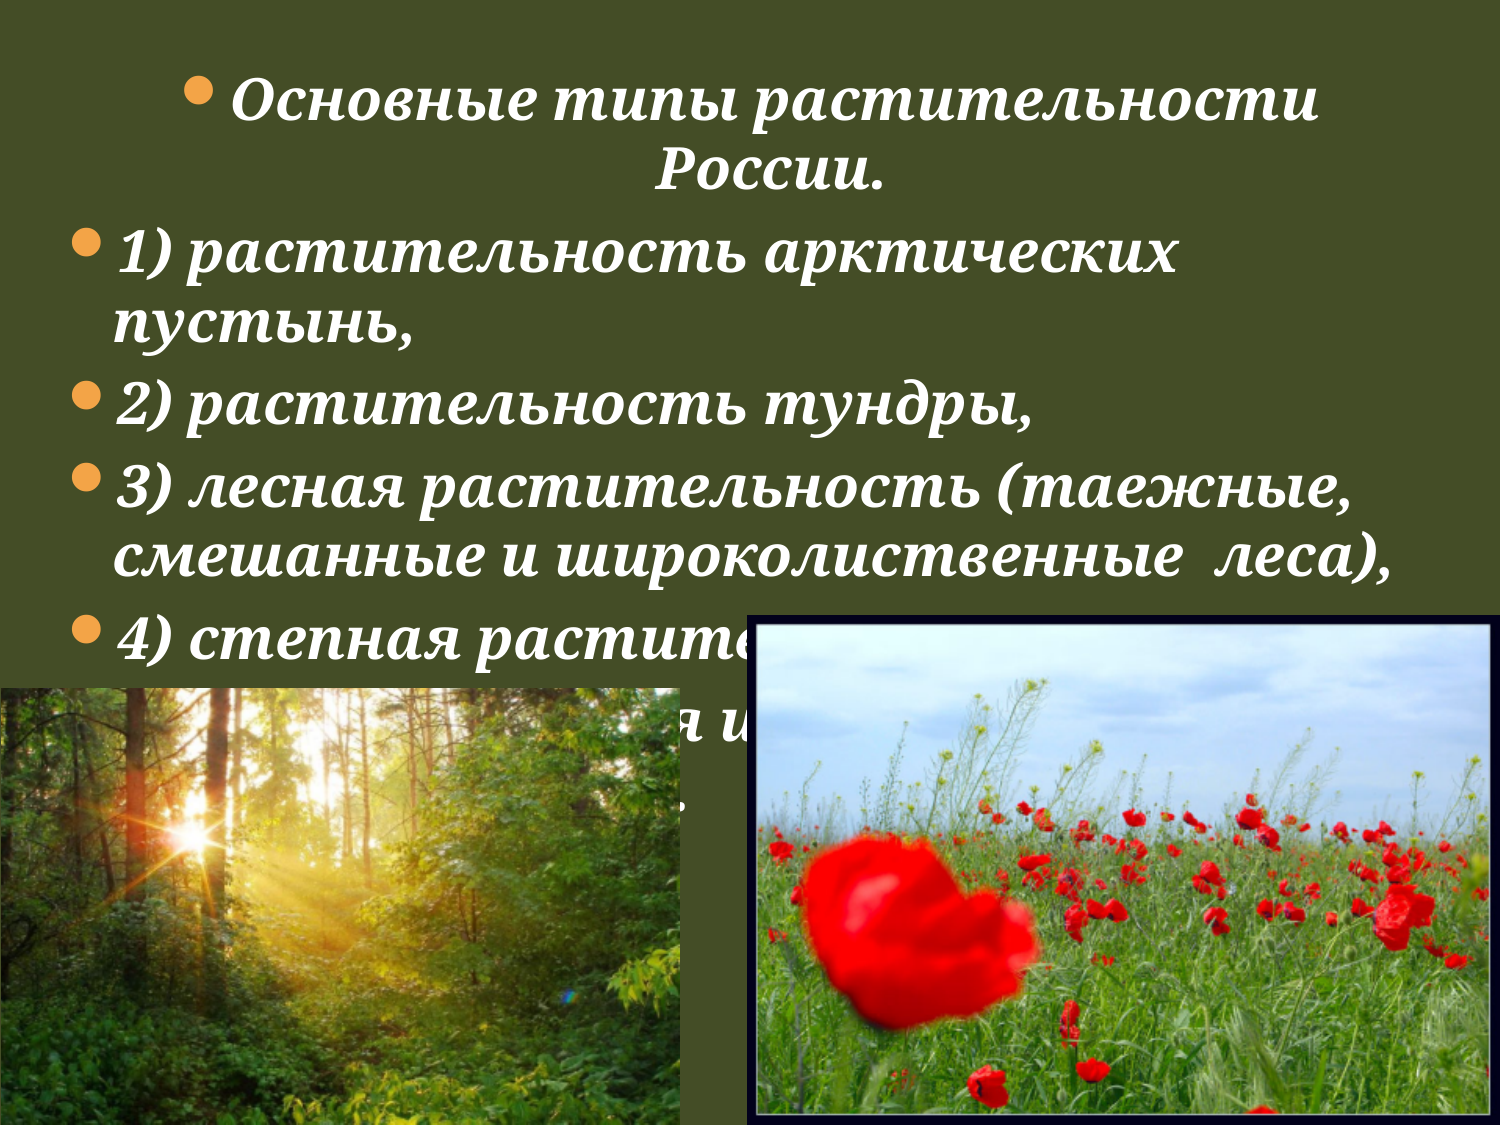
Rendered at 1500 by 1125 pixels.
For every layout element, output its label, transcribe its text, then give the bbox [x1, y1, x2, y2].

picture [1, 688, 680, 1125]
list Основные типы растительности России. 1) растительность арктических пустынь, 2) растительность тундры, 3) лесная растительность (таежные, смешанные и широколиственные леса), 4) степная растительность, 5) полупустынная и пустынная растительность. [53, 54, 1447, 1059]
picture [747, 615, 1500, 1125]
